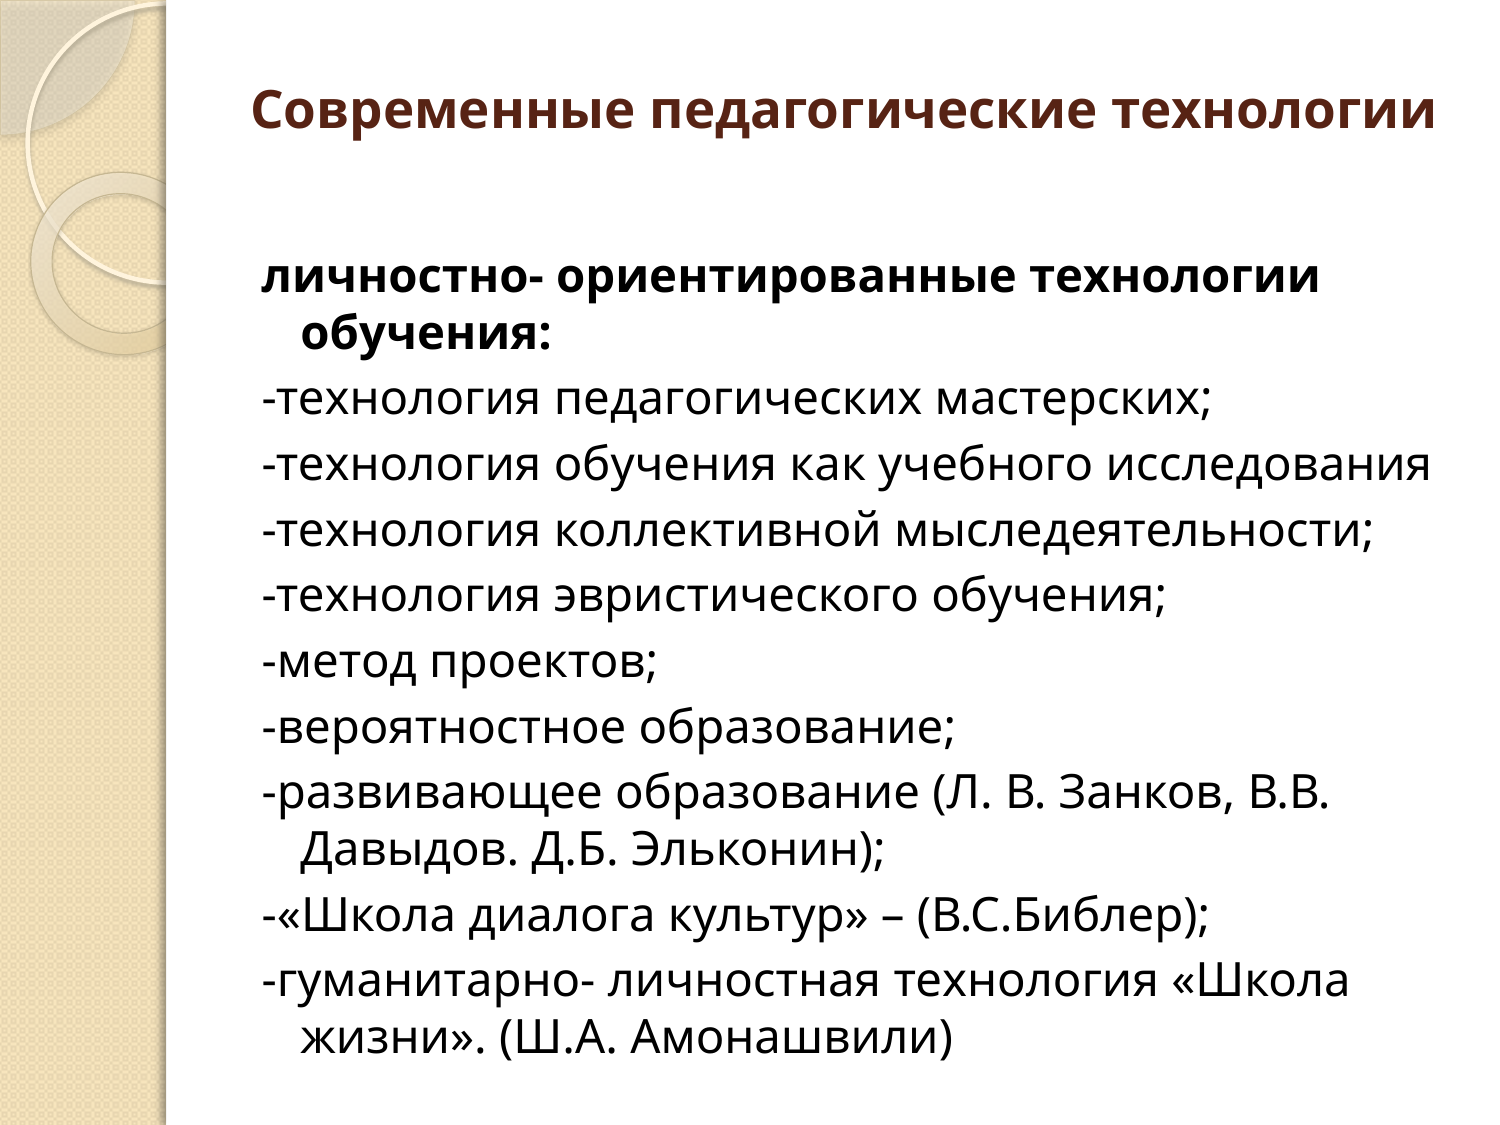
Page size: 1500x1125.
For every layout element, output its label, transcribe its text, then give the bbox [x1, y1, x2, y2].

title Современные педагогические технологии [235, 45, 1466, 233]
list личностно- ориентированные технологии обучения: -технология педагогических мастерских; -технология обучения как учебного исследования -технология коллективной мыследеятельности; -технология эвристического обучения; -метод проектов; -вероятностное образование; -развивающее образование (Л. В. Занков, В.В. Давыдов. Д.Б. Эльконин); -«Школа диалога культур» – (В.С.Библер); -гуманитарно- личностная технология «Школа жизни». (Ш.А. Амонашвили) [235, 237, 1466, 1125]
